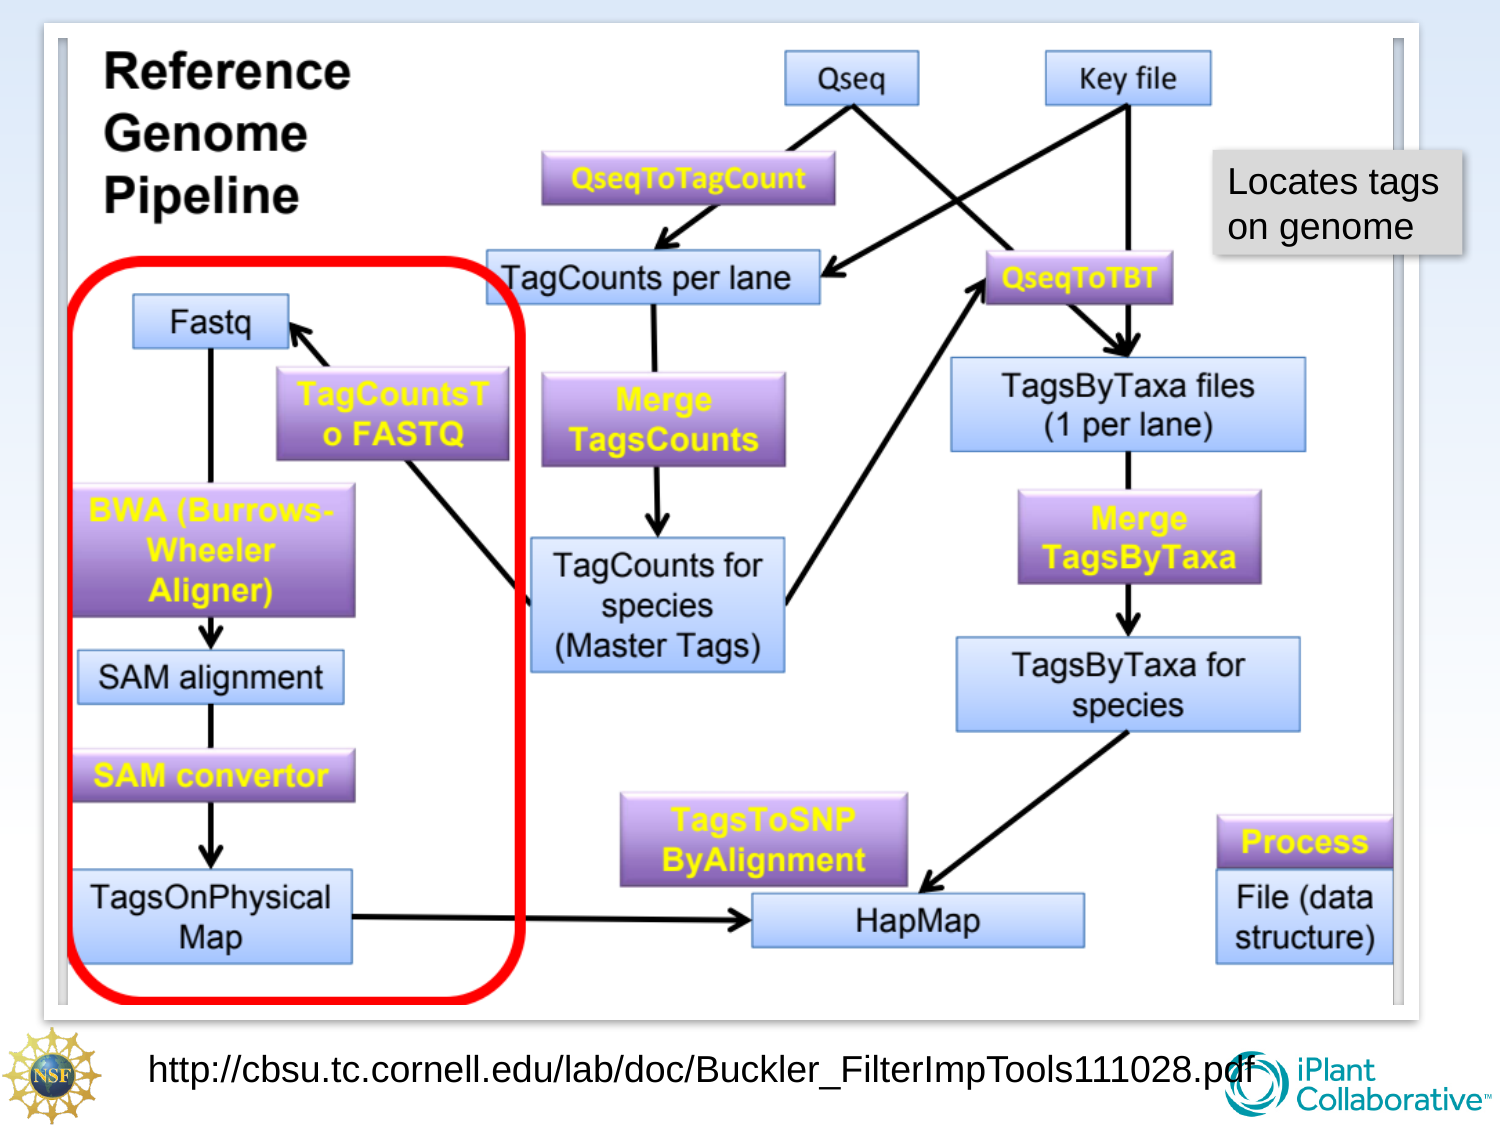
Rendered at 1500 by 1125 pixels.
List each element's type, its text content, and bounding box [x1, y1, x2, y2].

text_box http://cbsu.tc.cornell.edu/lab/doc/Buckler_FilterImpTools111028.pdf [133, 1037, 1271, 1098]
text_box Locates tags on genome [1408, 149, 1463, 255]
picture [57, 37, 1405, 1006]
picture [0, 1023, 106, 1125]
picture [1221, 1048, 1494, 1119]
